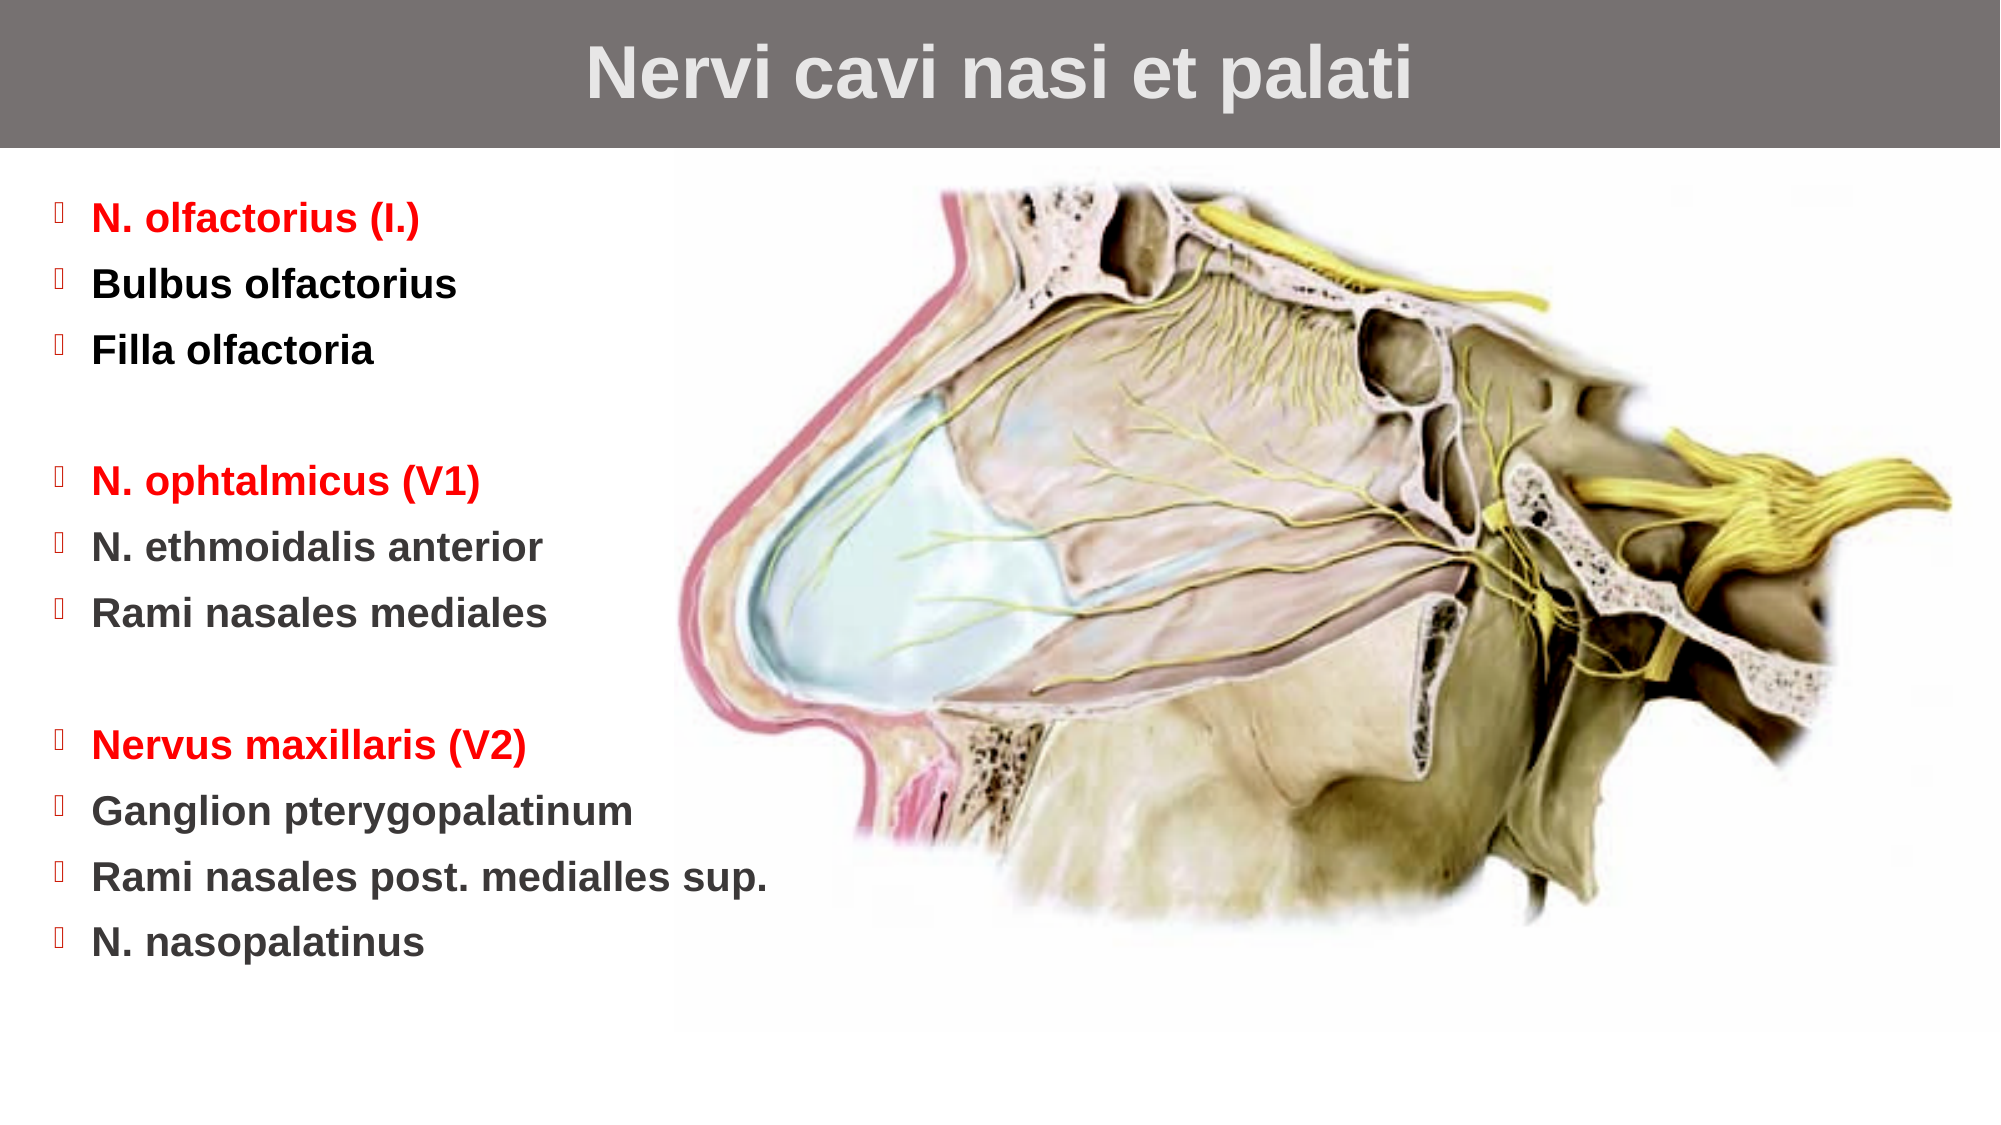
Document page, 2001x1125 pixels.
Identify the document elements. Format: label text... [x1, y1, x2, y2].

text_box N. olfactorius (I.) Bulbus olfactorius Filla olfactoria N. ophtalmicus (V1) N. ethmoidalis anterior Rami nasales mediales Nervus maxillaris (V2) Ganglion pterygopalatinum Rami nasales post. medialles sup. N. nasopalatinus [38, 189, 1947, 1102]
picture [674, 147, 2000, 1032]
text_box Nervi cavi nasi et palati [0, 0, 2000, 148]
